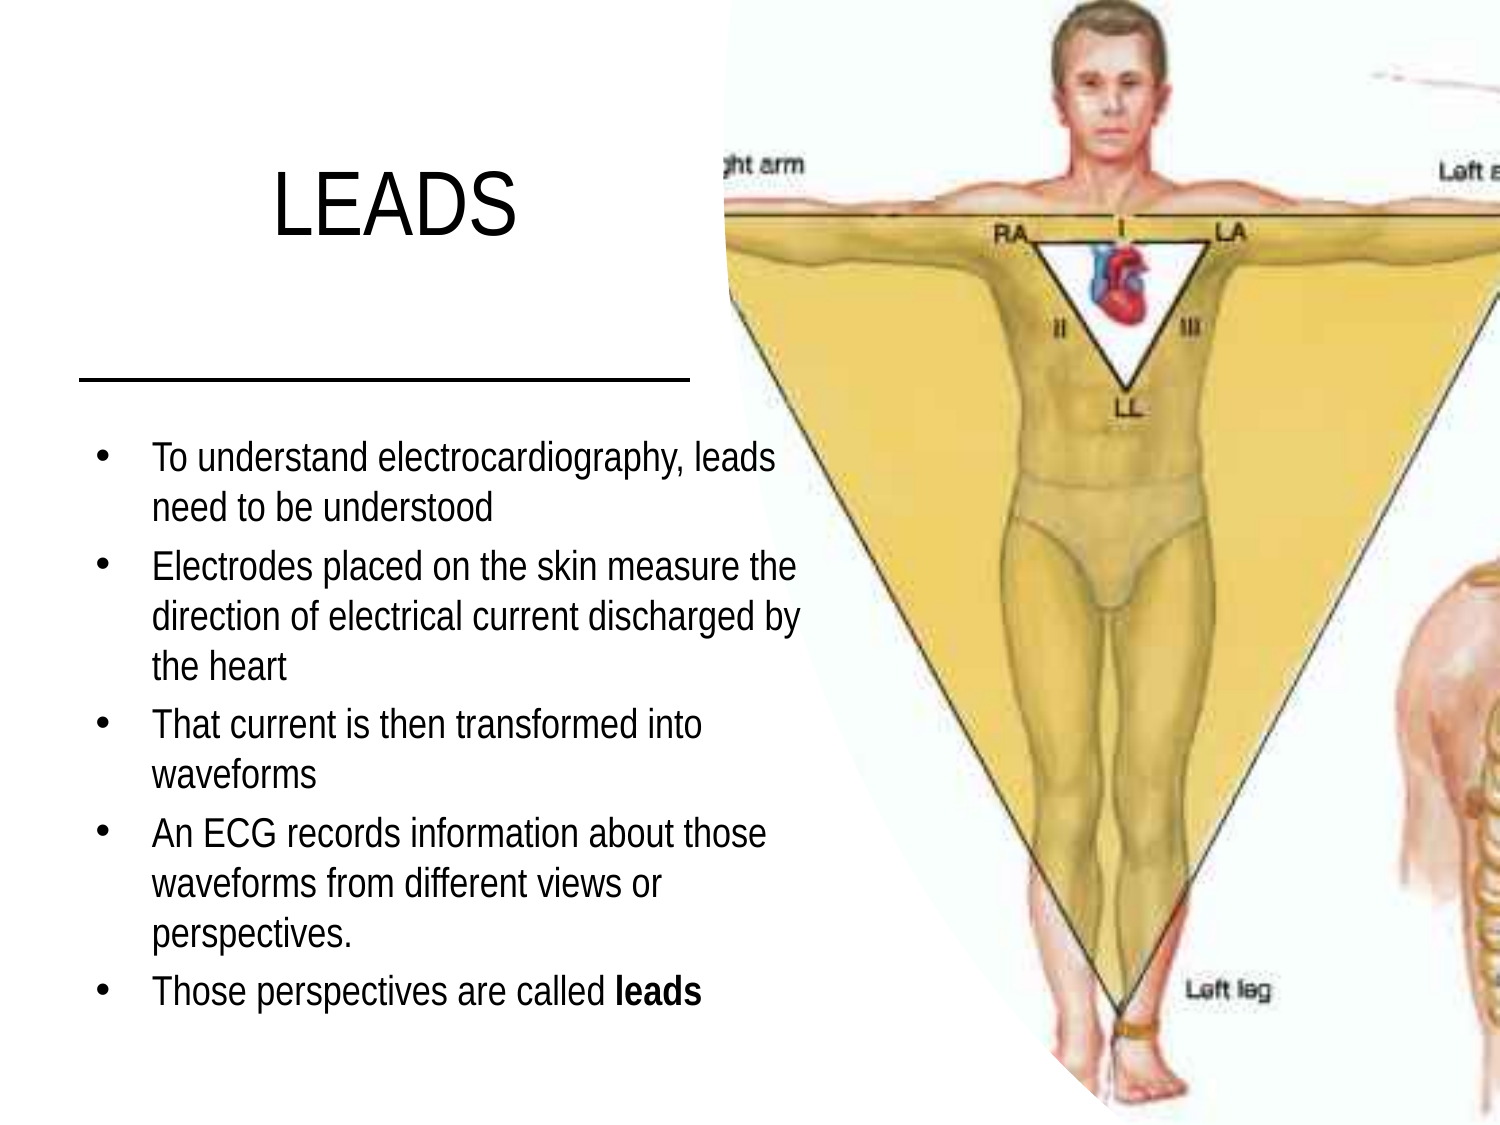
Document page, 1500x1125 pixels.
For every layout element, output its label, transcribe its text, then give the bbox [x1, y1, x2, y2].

list To understand electrocardiography, leads need to be understood Electrodes placed on the skin measure the direction of electrical current discharged by the heart That current is then transformed into waveforms An ECG records information about those waveforms from different views or perspectives. Those perspectives are called leads [80, 422, 717, 1066]
title LEADS [80, 59, 711, 338]
picture [722, 0, 1500, 1125]
